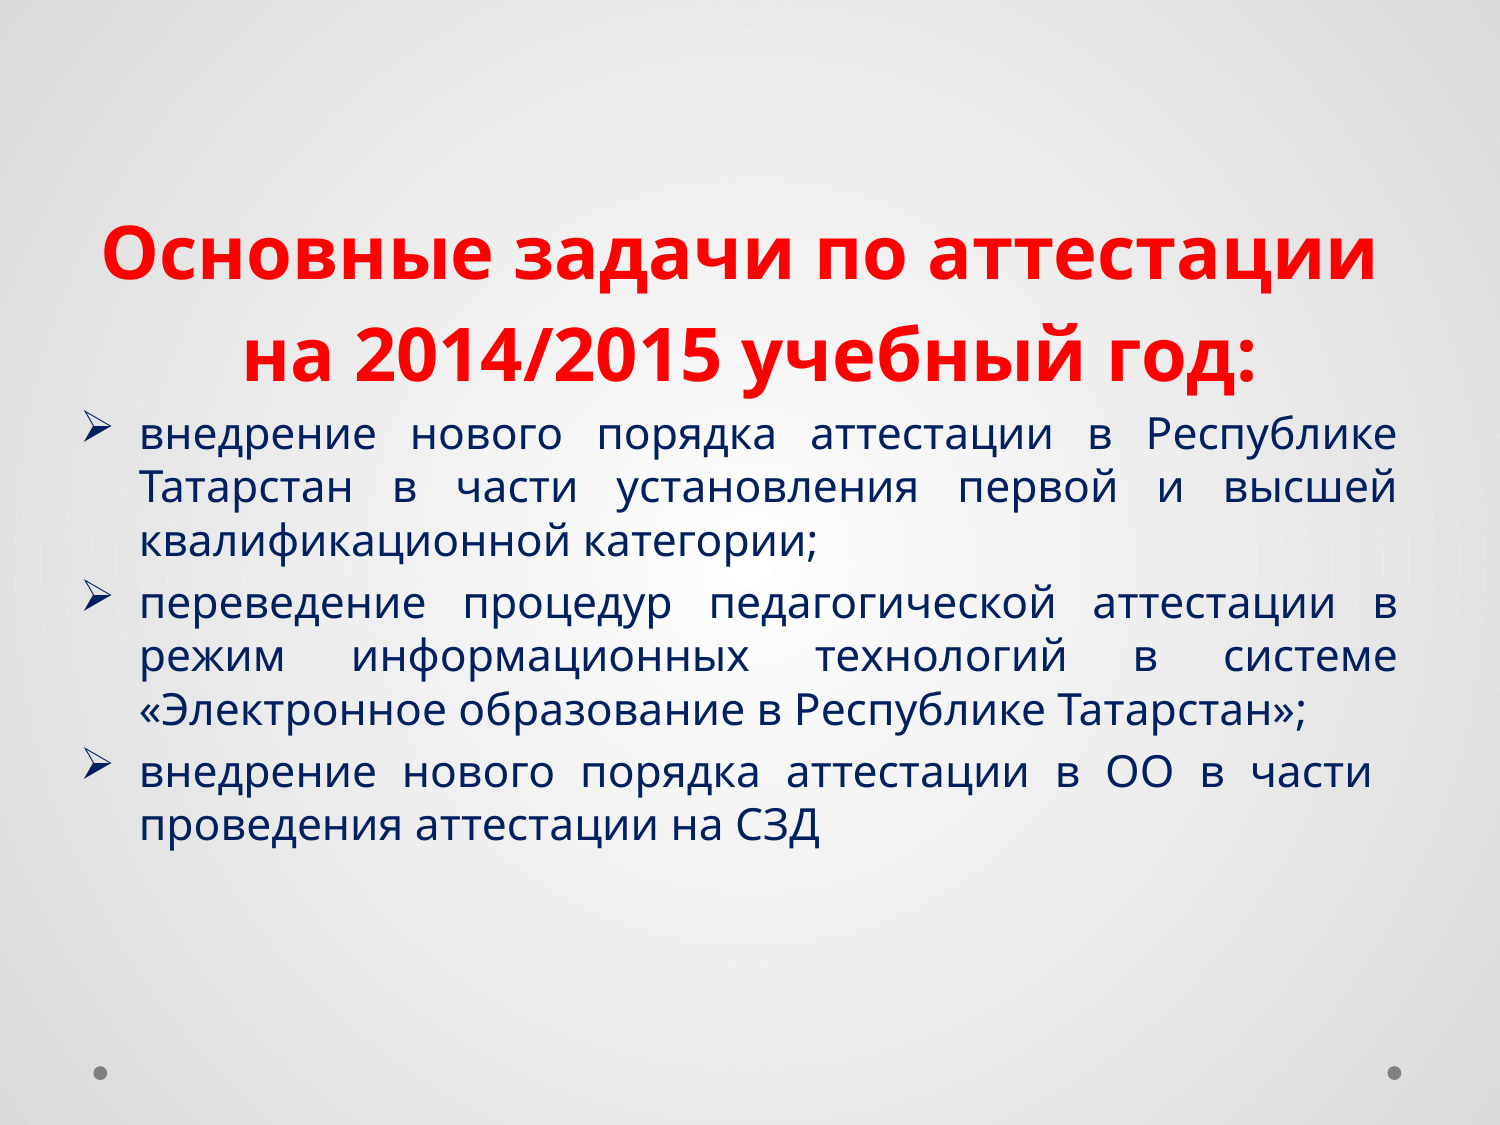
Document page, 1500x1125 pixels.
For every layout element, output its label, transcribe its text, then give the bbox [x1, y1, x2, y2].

list Основные задачи по аттестации на 2014/2015 учебный год: внедрение нового порядка аттестации в Республике Татарстан в части установления первой и высшей квалификационной категории; переведение процедур педагогической аттестации в режим информационных технологий в системе «Электронное образование в Республике Татарстан»; внедрение нового порядка аттестации в ОО в части проведения аттестации на СЗД [64, 184, 1415, 927]
